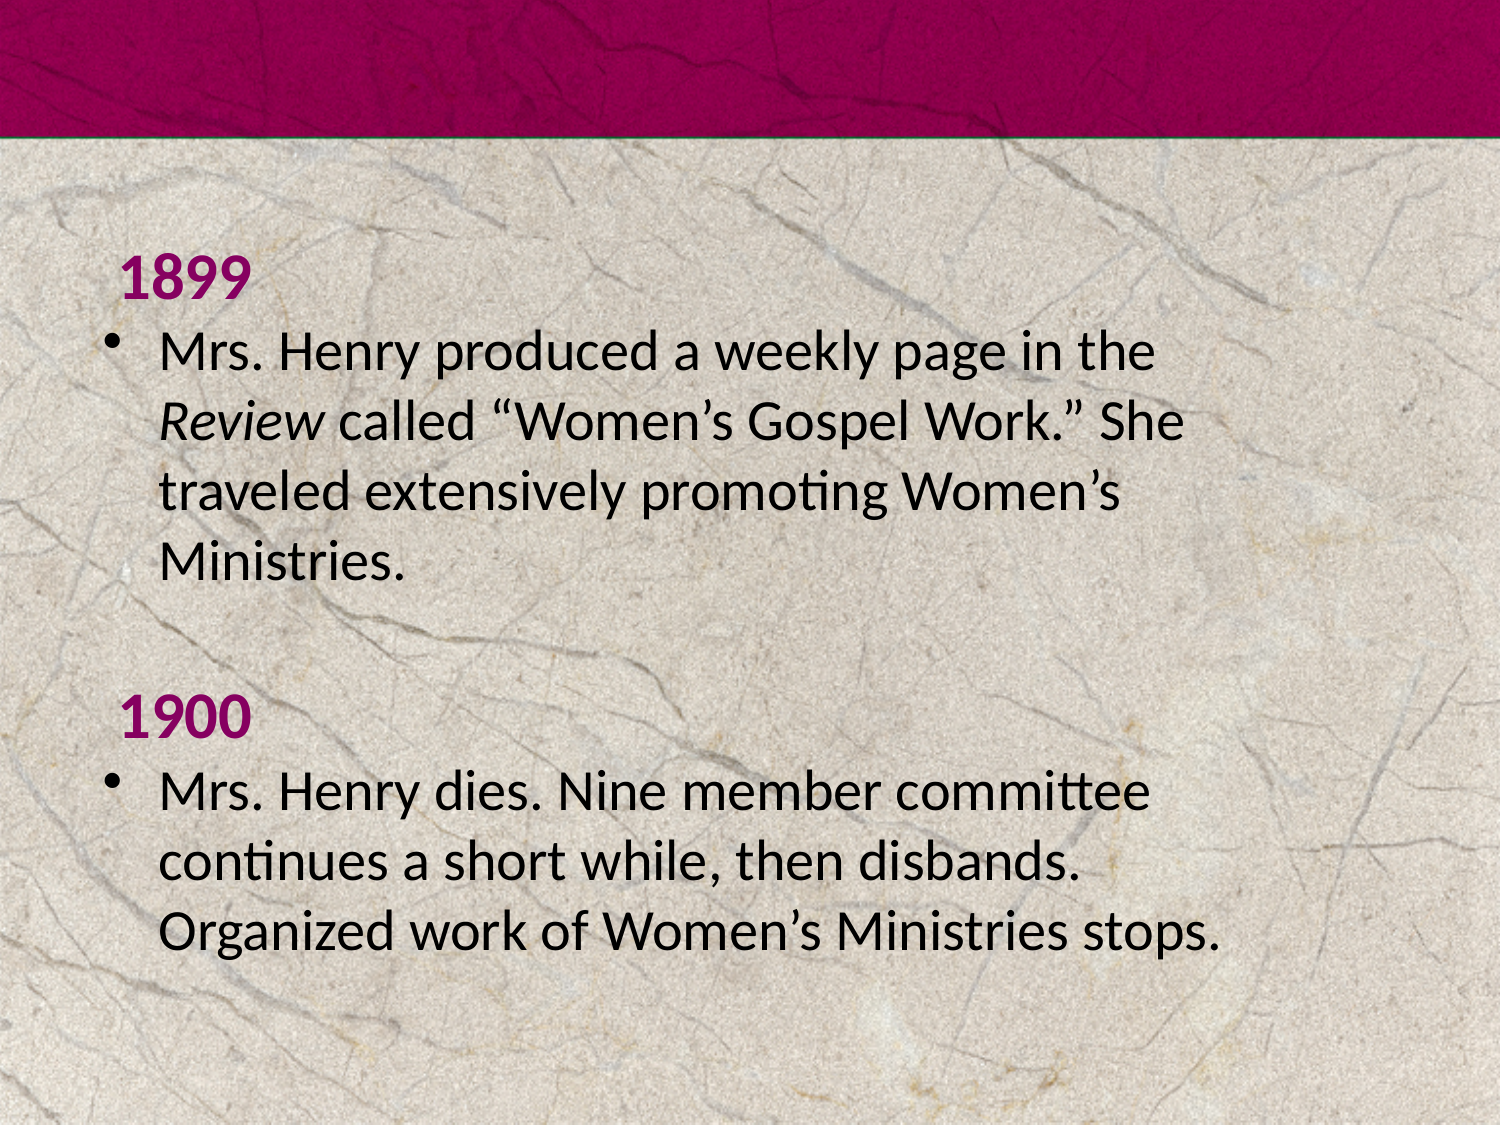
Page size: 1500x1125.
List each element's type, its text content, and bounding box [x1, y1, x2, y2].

list 1899 Mrs. Henry produced a weekly page in the Review called “Women’s Gospel Work.” She traveled extensively promoting Women’s Ministries. 1900 Mrs. Henry dies. Nine member committee continues a short while, then disbands. Organized work of Women’s Ministries stops. [87, 224, 1276, 1051]
picture [0, 0, 1500, 1125]
